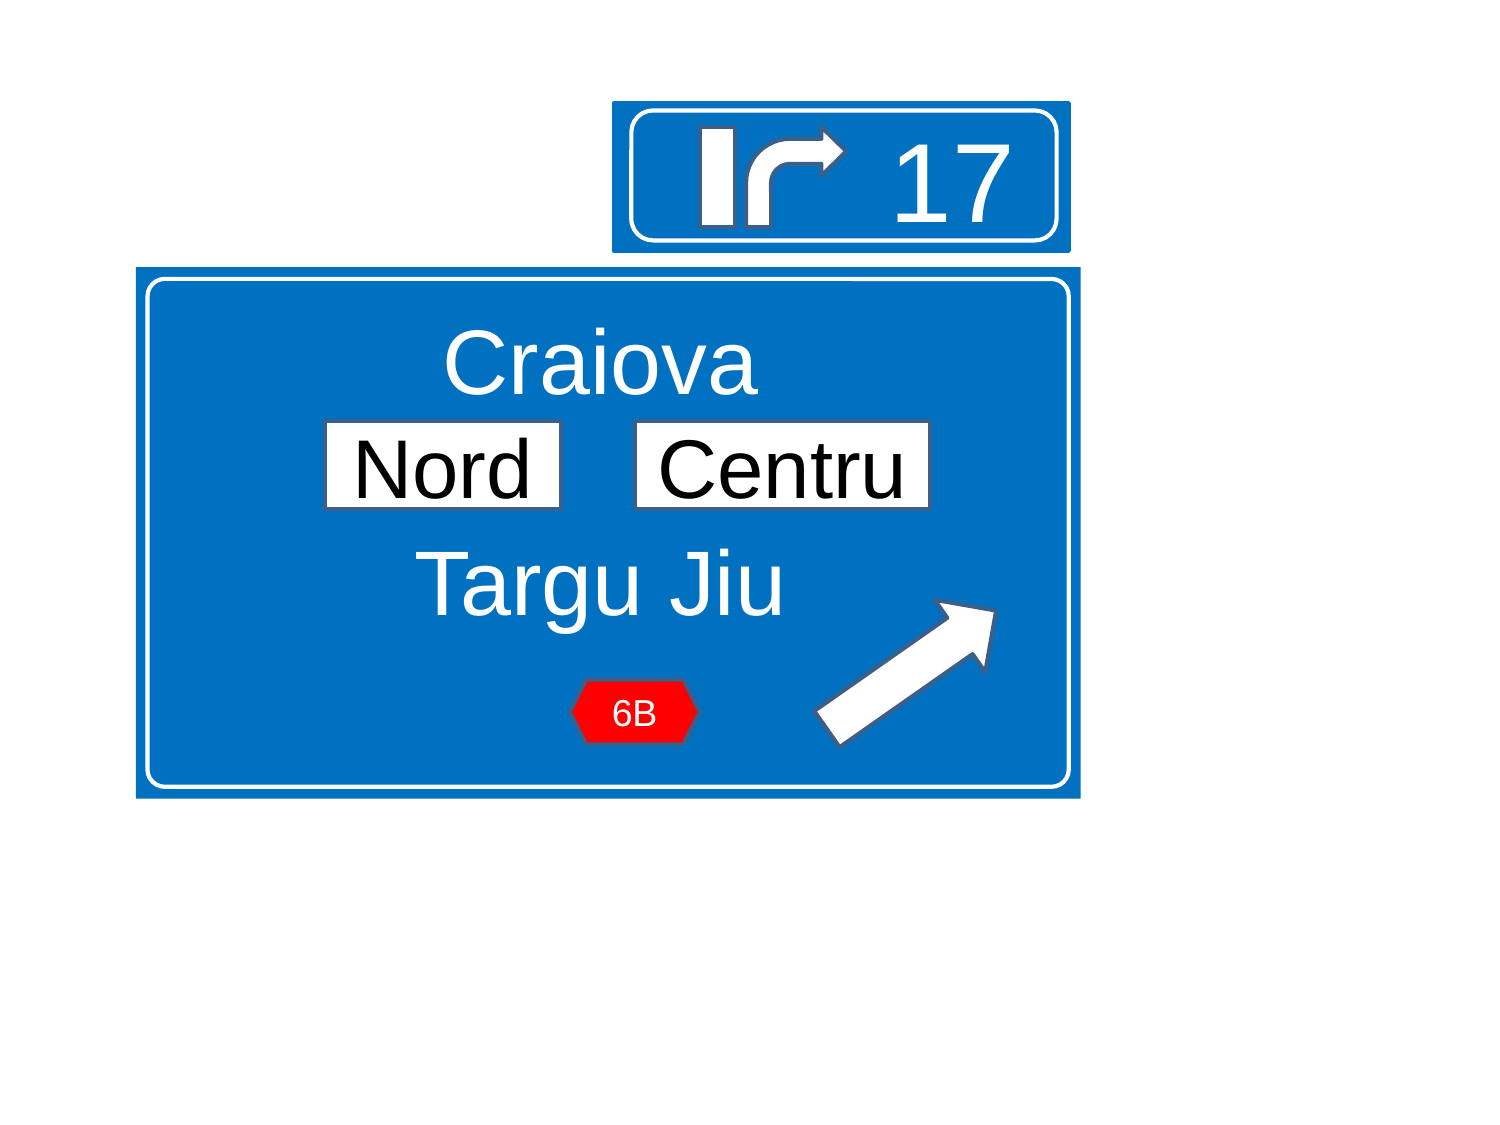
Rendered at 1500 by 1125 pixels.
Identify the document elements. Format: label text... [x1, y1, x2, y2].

text_box [145, 276, 1071, 789]
text_box 17 [612, 101, 1071, 253]
subtitle Craiova Targu Jiu [135, 267, 1081, 799]
text_box [629, 108, 1059, 243]
